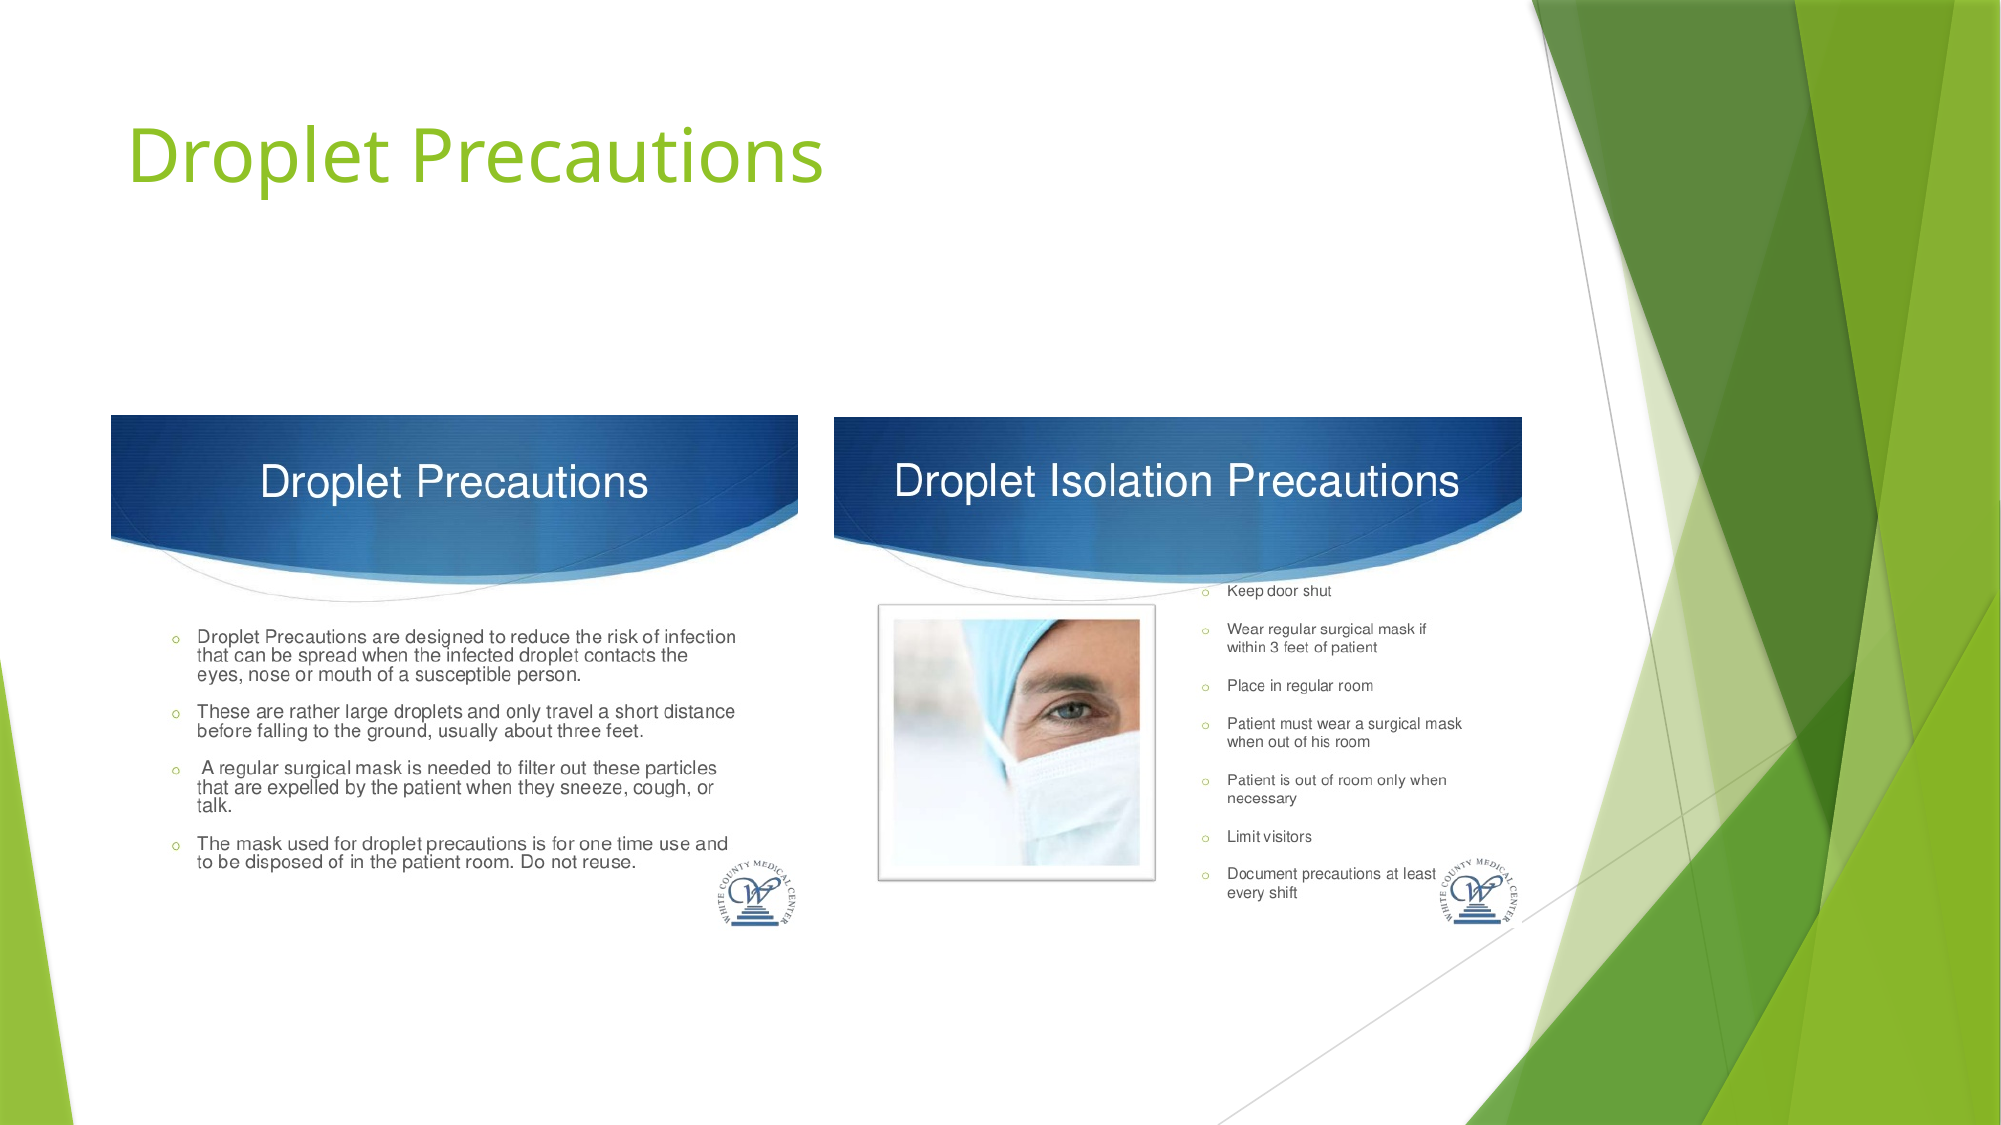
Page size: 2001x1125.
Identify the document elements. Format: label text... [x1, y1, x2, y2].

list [110, 414, 798, 931]
title Droplet Precautions [111, 99, 1522, 317]
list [834, 417, 1522, 929]
